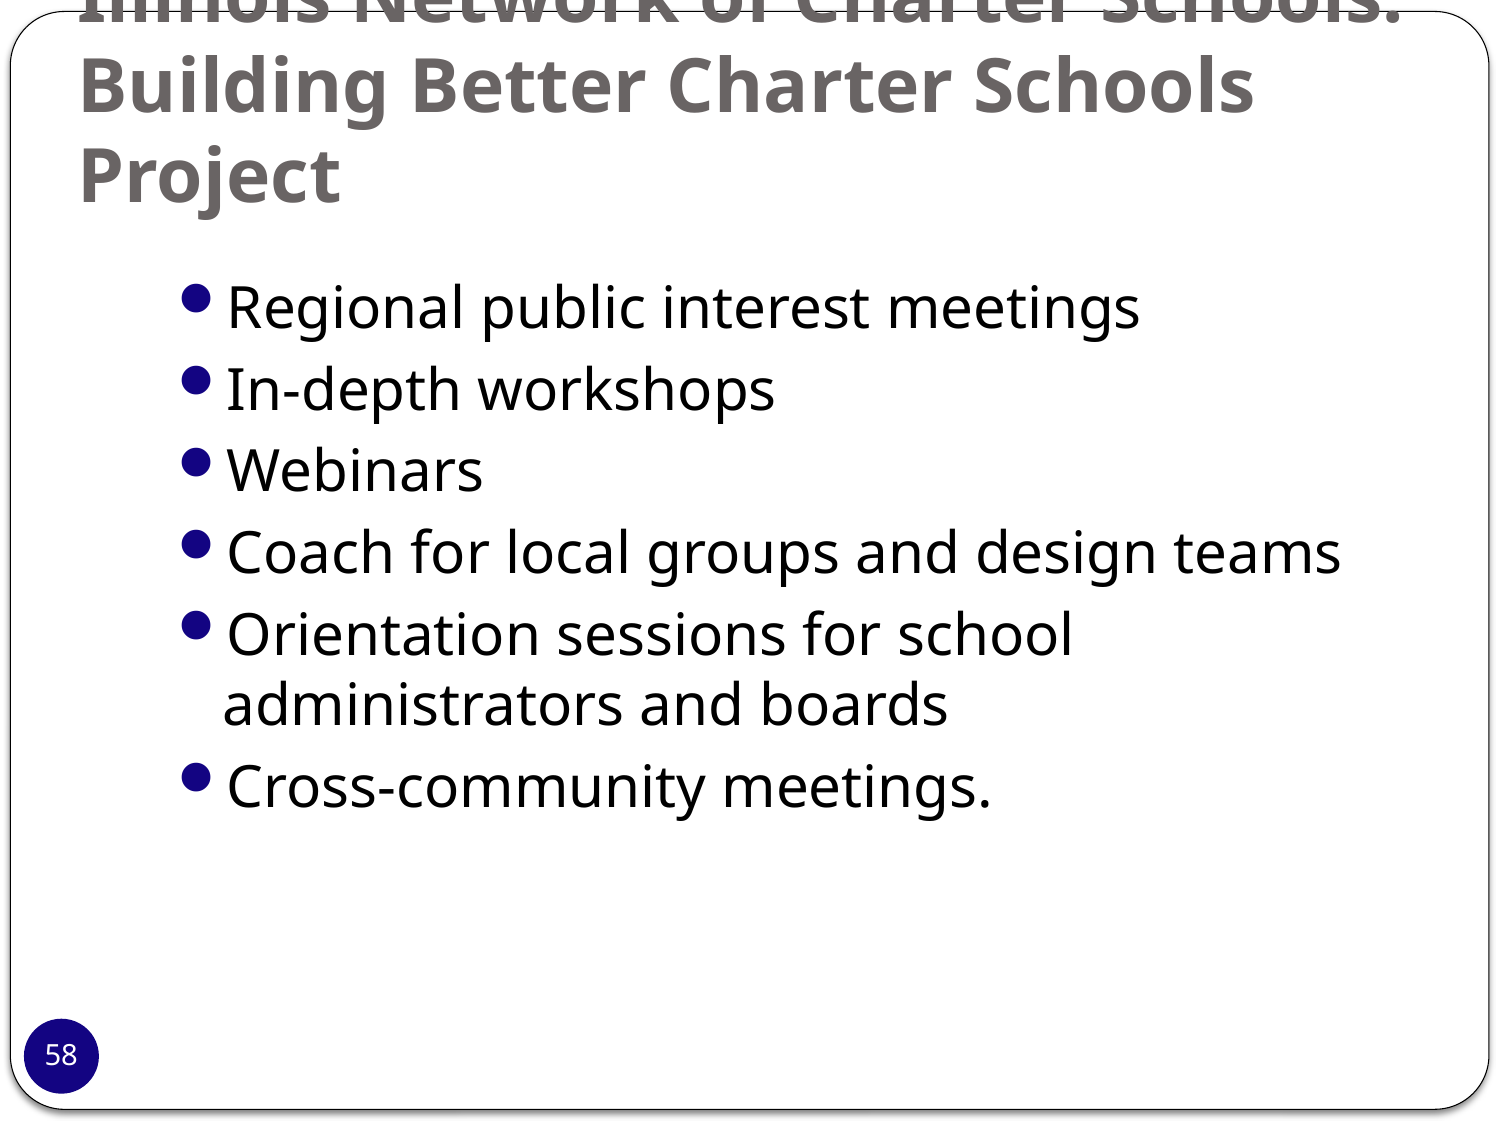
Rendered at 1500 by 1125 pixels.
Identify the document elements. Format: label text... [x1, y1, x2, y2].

list Regional public interest meetings In-depth workshops Webinars Coach for local groups and design teams Orientation sessions for school administrators and boards Cross-community meetings. [162, 262, 1500, 1005]
title Illinois Network of Charter Schools: Building Better Charter Schools Project [62, 45, 1425, 233]
slide_number 58 [23, 1018, 99, 1094]
